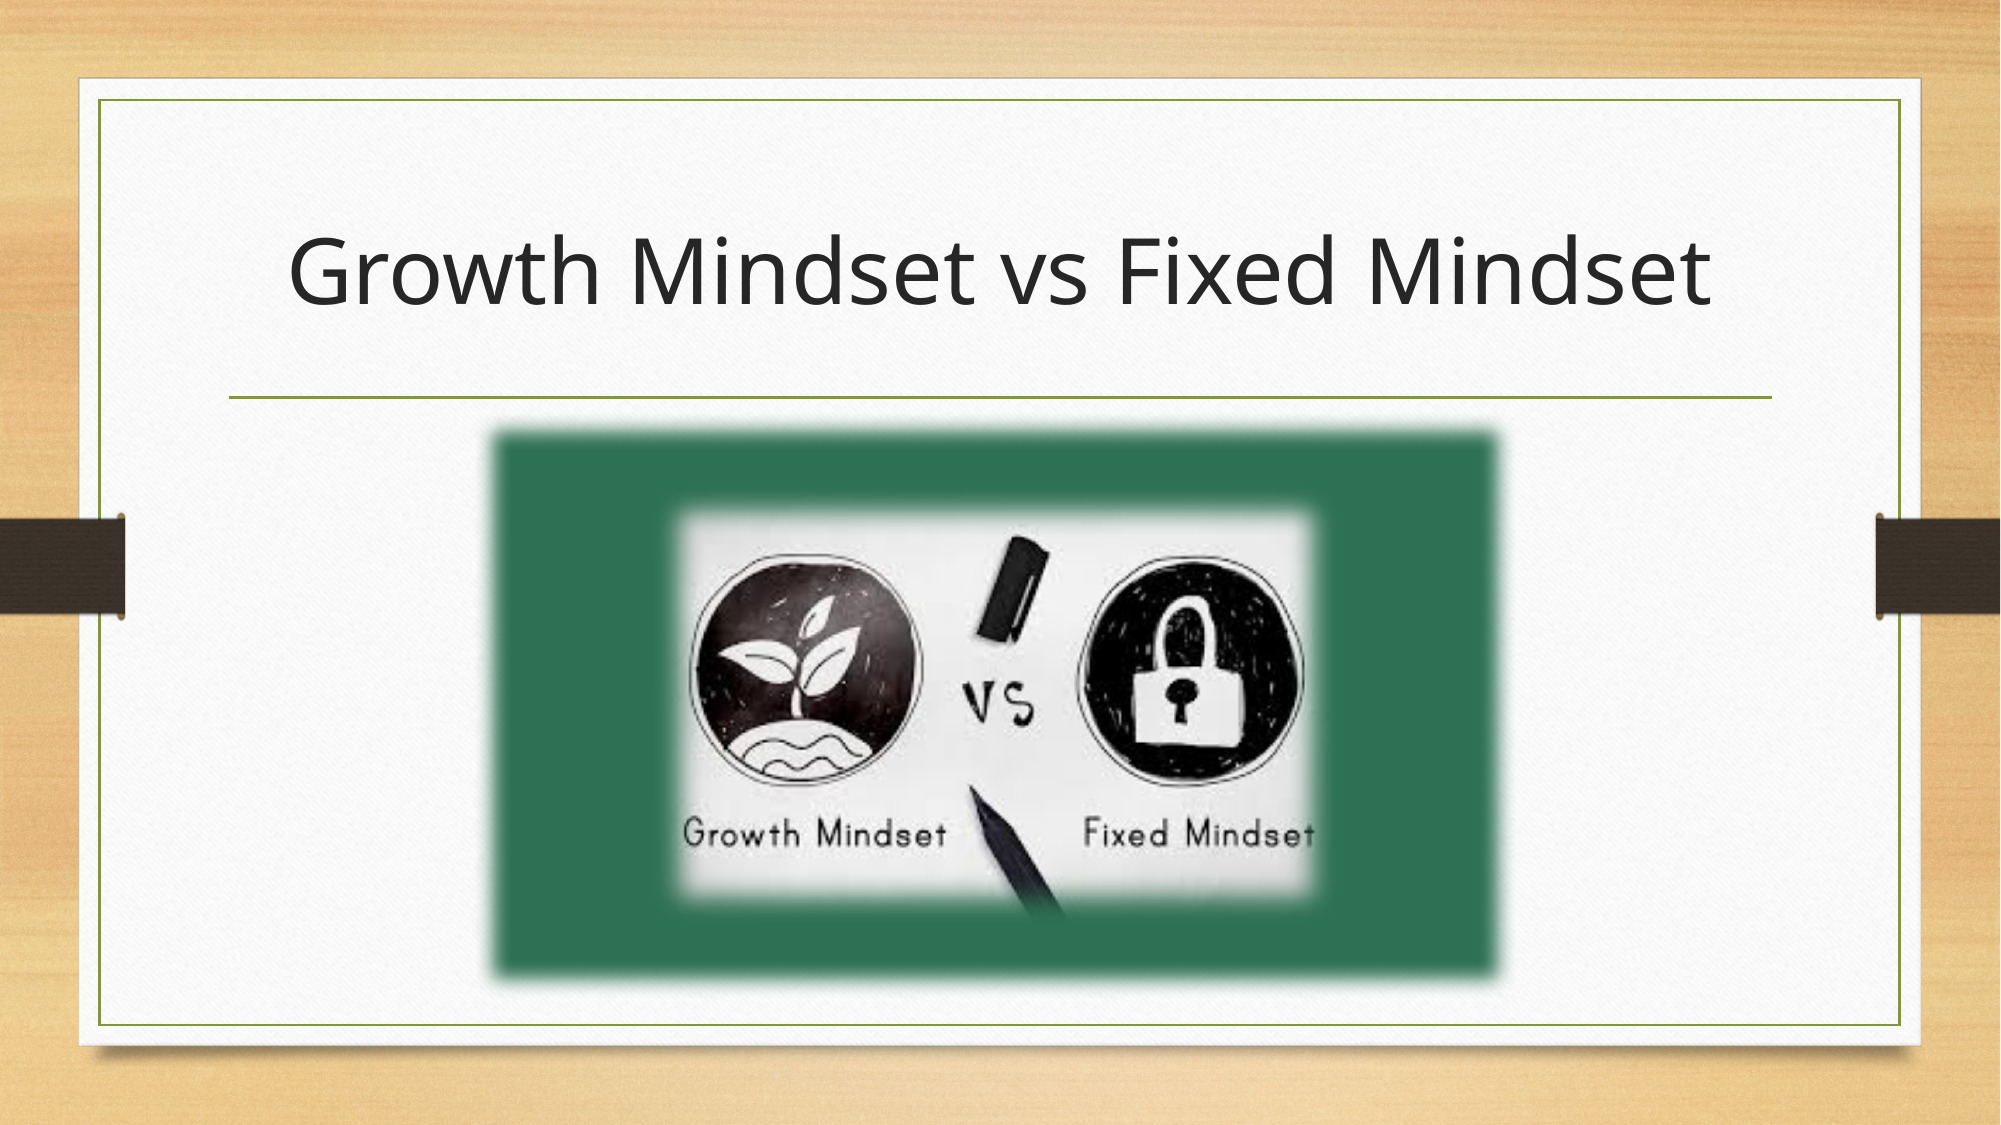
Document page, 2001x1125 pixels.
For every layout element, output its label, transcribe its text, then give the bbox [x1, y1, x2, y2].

title Growth Mindset vs Fixed Mindset [212, 161, 1788, 375]
text_box [507, 445, 1484, 965]
picture [0, 0, 2001, 1125]
